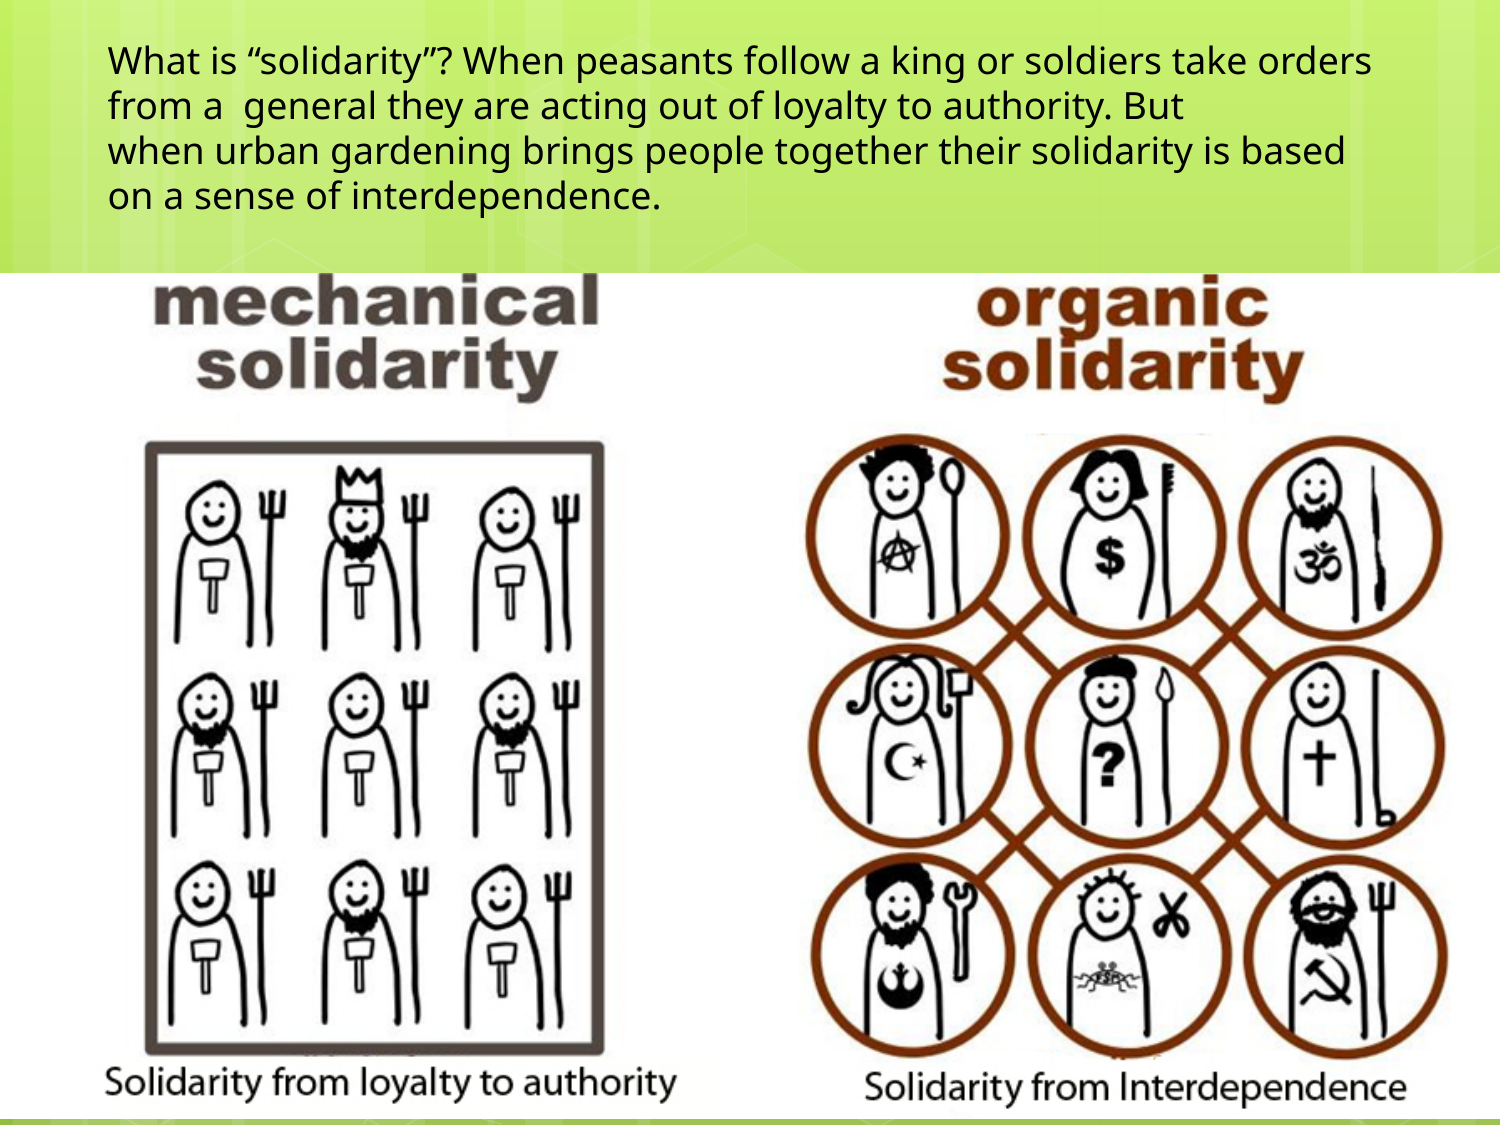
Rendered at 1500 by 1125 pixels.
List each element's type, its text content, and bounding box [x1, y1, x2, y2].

picture [0, 273, 1500, 1119]
text_box What is “solidarity”? When peasants follow a king or soldiers take orders from a general they are acting out of loyalty to authority. But when urban gardening brings people together their solidarity is based on a sense of interdependence. [93, 29, 1399, 225]
